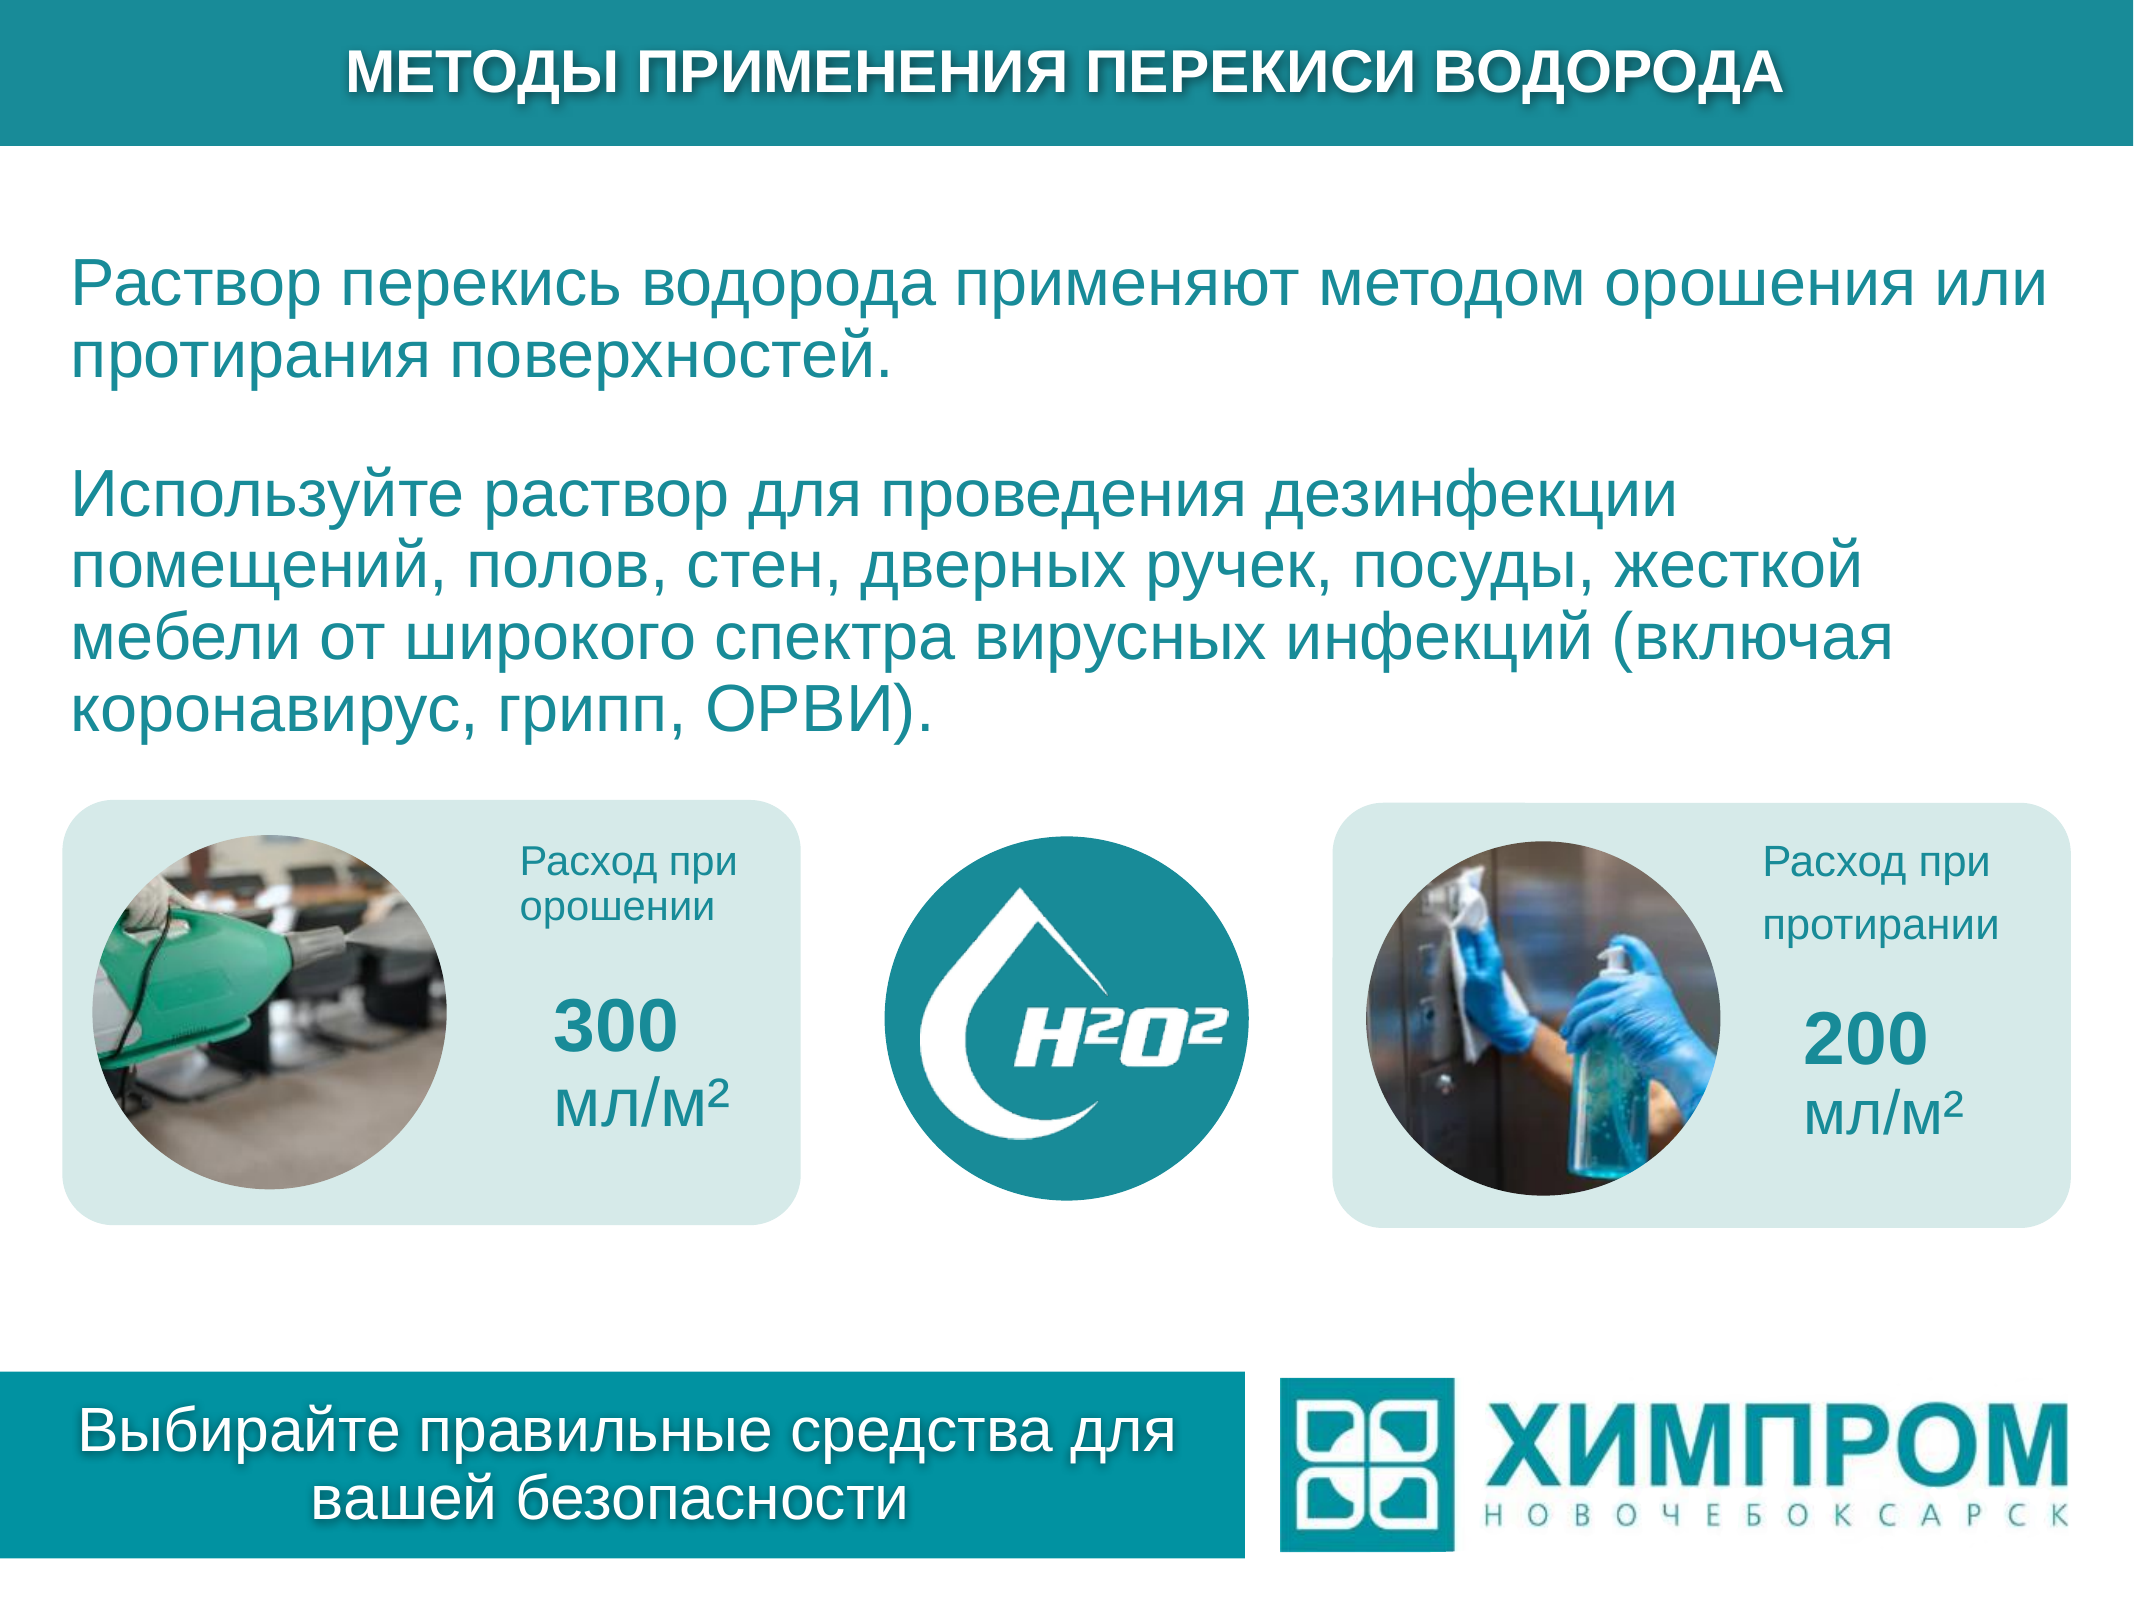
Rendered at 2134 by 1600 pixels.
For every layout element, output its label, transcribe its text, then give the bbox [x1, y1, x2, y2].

text_box Раствор перекись водорода применяют методом орошения или протирания поверхностей. Используйте раствор для проведения дезинфекции помещений, полов, стен, дверных ручек, посуды, жесткой мебели от широкого спектра вирусных инфекций (включая коронавирус, грипп, ОРВИ). [62, 239, 2069, 755]
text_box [884, 836, 1249, 1201]
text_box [62, 799, 801, 1226]
text_box Выбирайте правильные средства для вашей безопасности [62, 1389, 1194, 1541]
text_box МЕТОДЫ ПРИМЕНЕНИЯ ПЕРЕКИСИ ВОДОРОДА [62, 31, 2069, 114]
text_box [0, 0, 2134, 146]
text_box [0, 1371, 1245, 1559]
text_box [1332, 802, 2072, 1229]
picture [1279, 1377, 2069, 1553]
